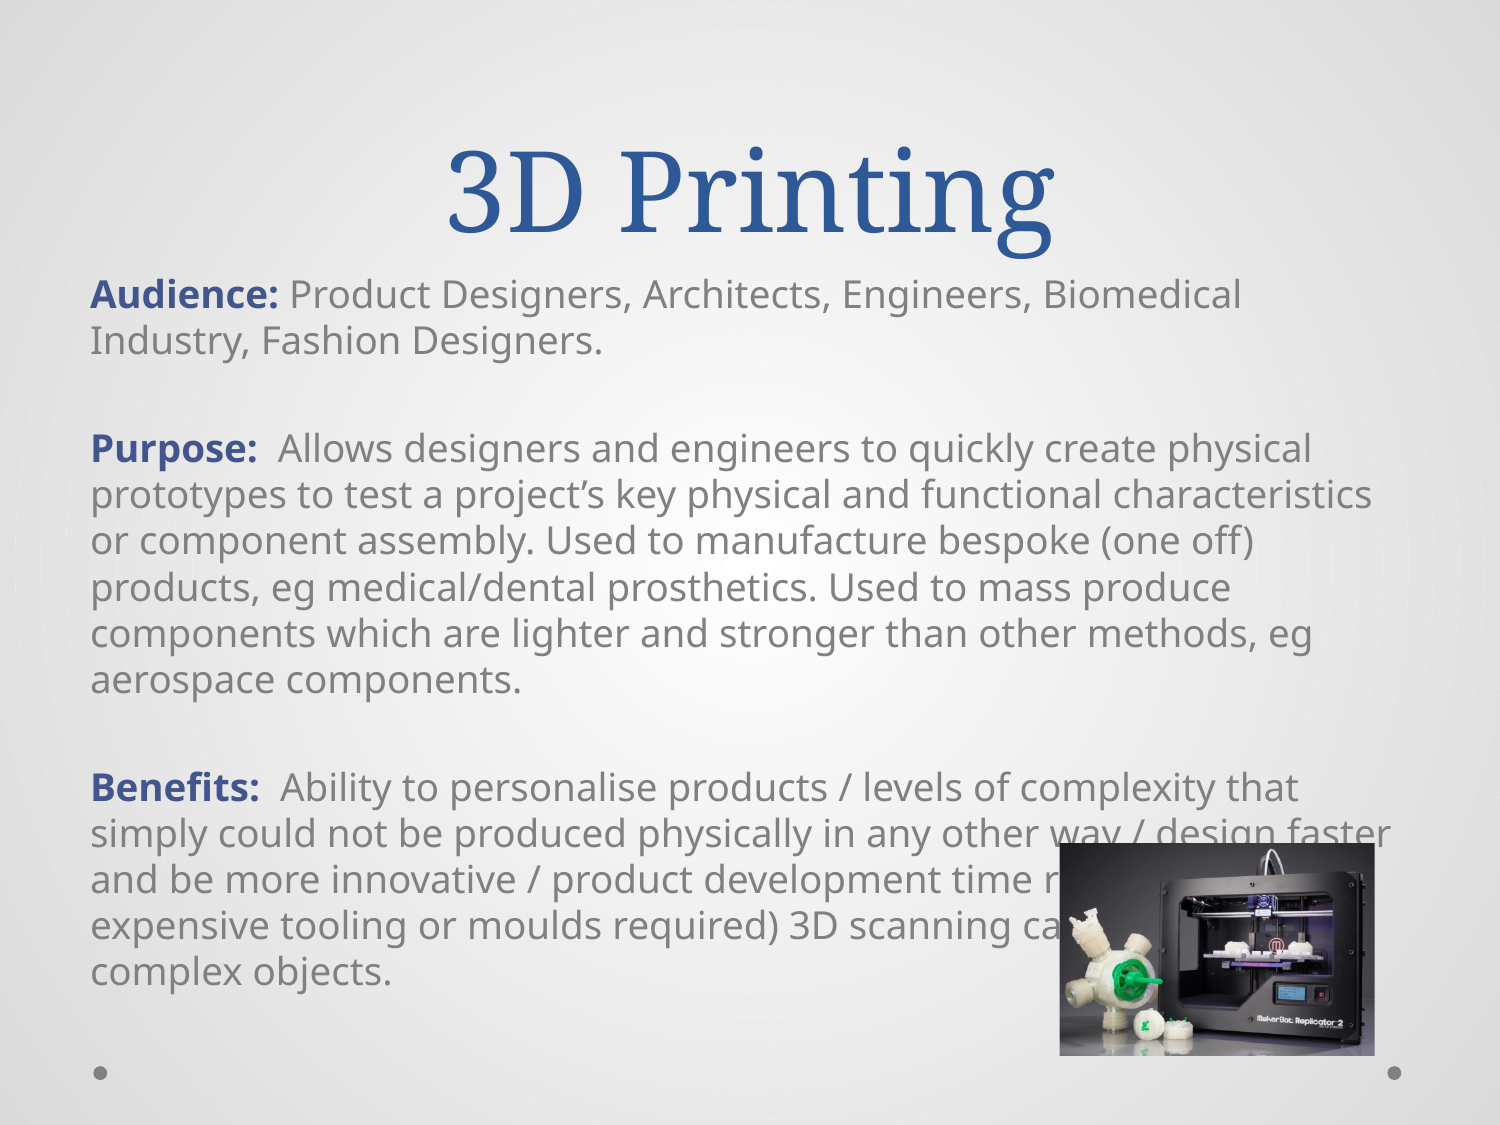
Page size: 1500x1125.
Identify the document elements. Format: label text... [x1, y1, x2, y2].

list Audience: Product Designers, Architects, Engineers, Biomedical Industry, Fashion Designers. Purpose: Allows designers and engineers to quickly create physical prototypes to test a project’s key physical and functional characteristics or component assembly. Used to manufacture bespoke (one off) products, eg medical/dental prosthetics. Used to mass produce components which are lighter and stronger than other methods, eg aerospace components. Benefits: Ability to personalise products / levels of complexity that simply could not be produced physically in any other way / design faster and be more innovative / product development time reduced (no expensive tooling or moulds required) 3D scanning can replicate complex objects. [75, 262, 1425, 1005]
title 3D Printing [75, 0, 1425, 262]
picture [1059, 842, 1375, 1057]
